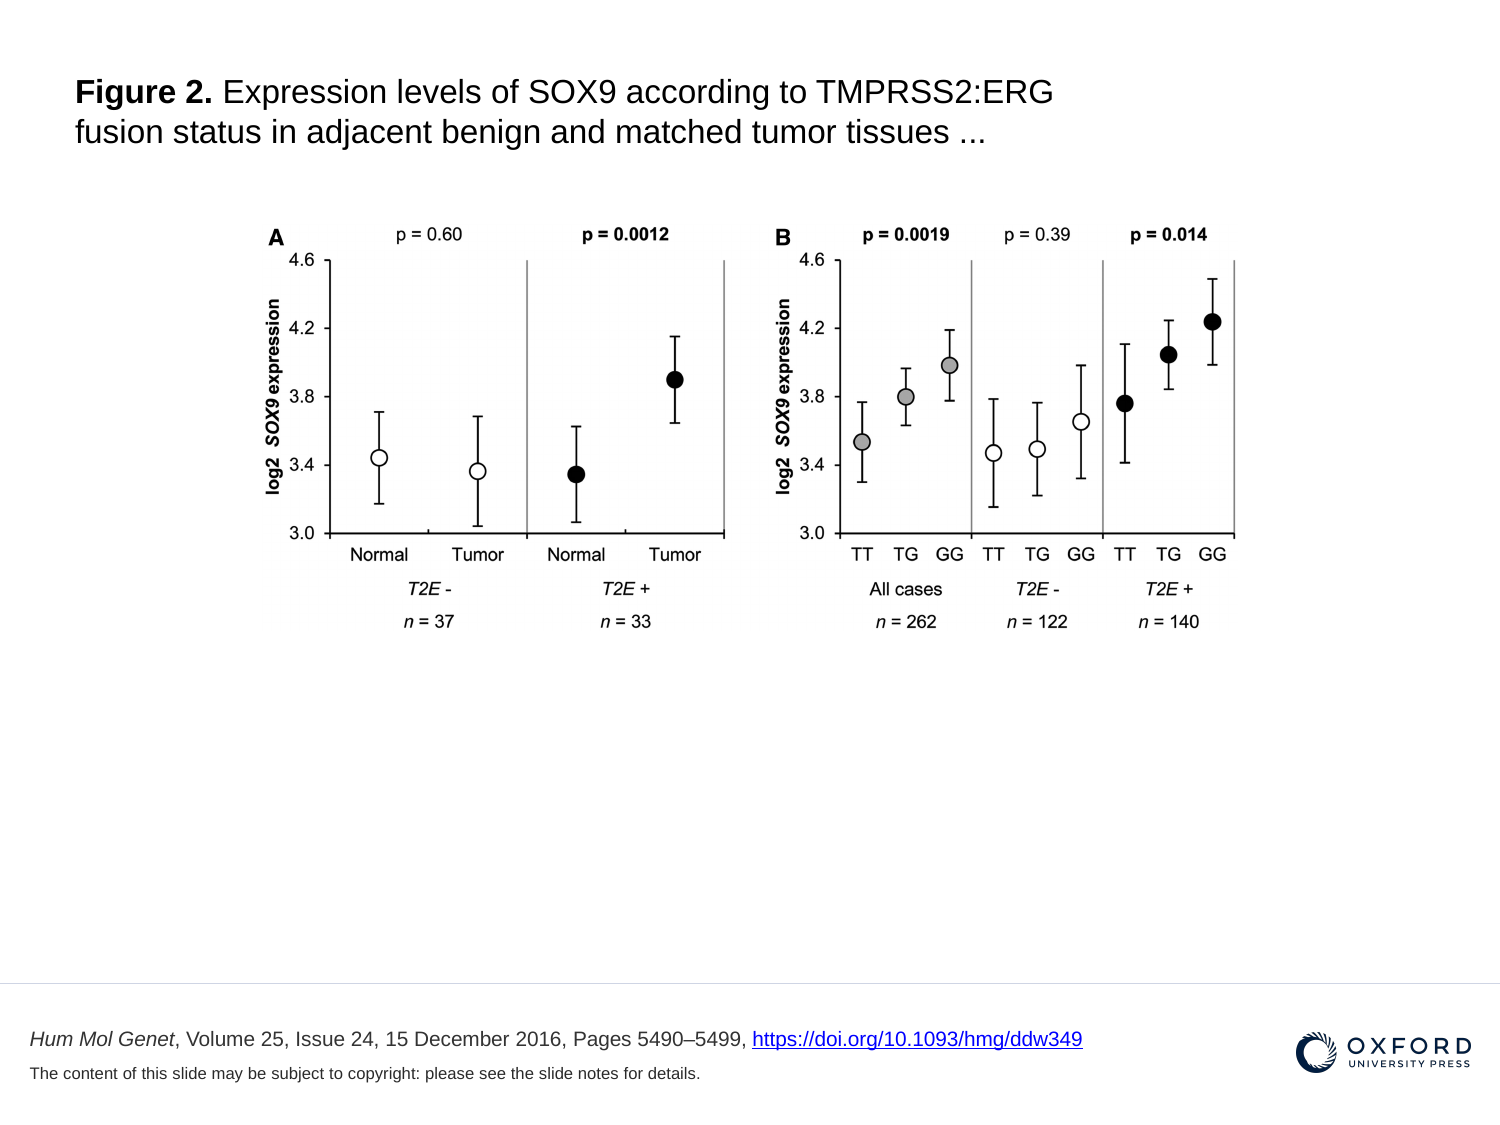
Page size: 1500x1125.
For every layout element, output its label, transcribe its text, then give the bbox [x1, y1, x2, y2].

footer Hum Mol Genet, Volume 25, Issue 24, 15 December 2016, Pages 5490–5499, https://doi.org/10.1093/hmg/ddw349 The content of this slide may be subject to copyright: please see the slide notes for details. [0, 983, 1260, 1125]
picture [1296, 1032, 1471, 1073]
picture [262, 224, 1238, 631]
title Figure 2. Expression levels of SOX9 according to TMPRSS2:ERG fusion status in adjacent benign and matched tumor tissues ... [75, 69, 1078, 171]
